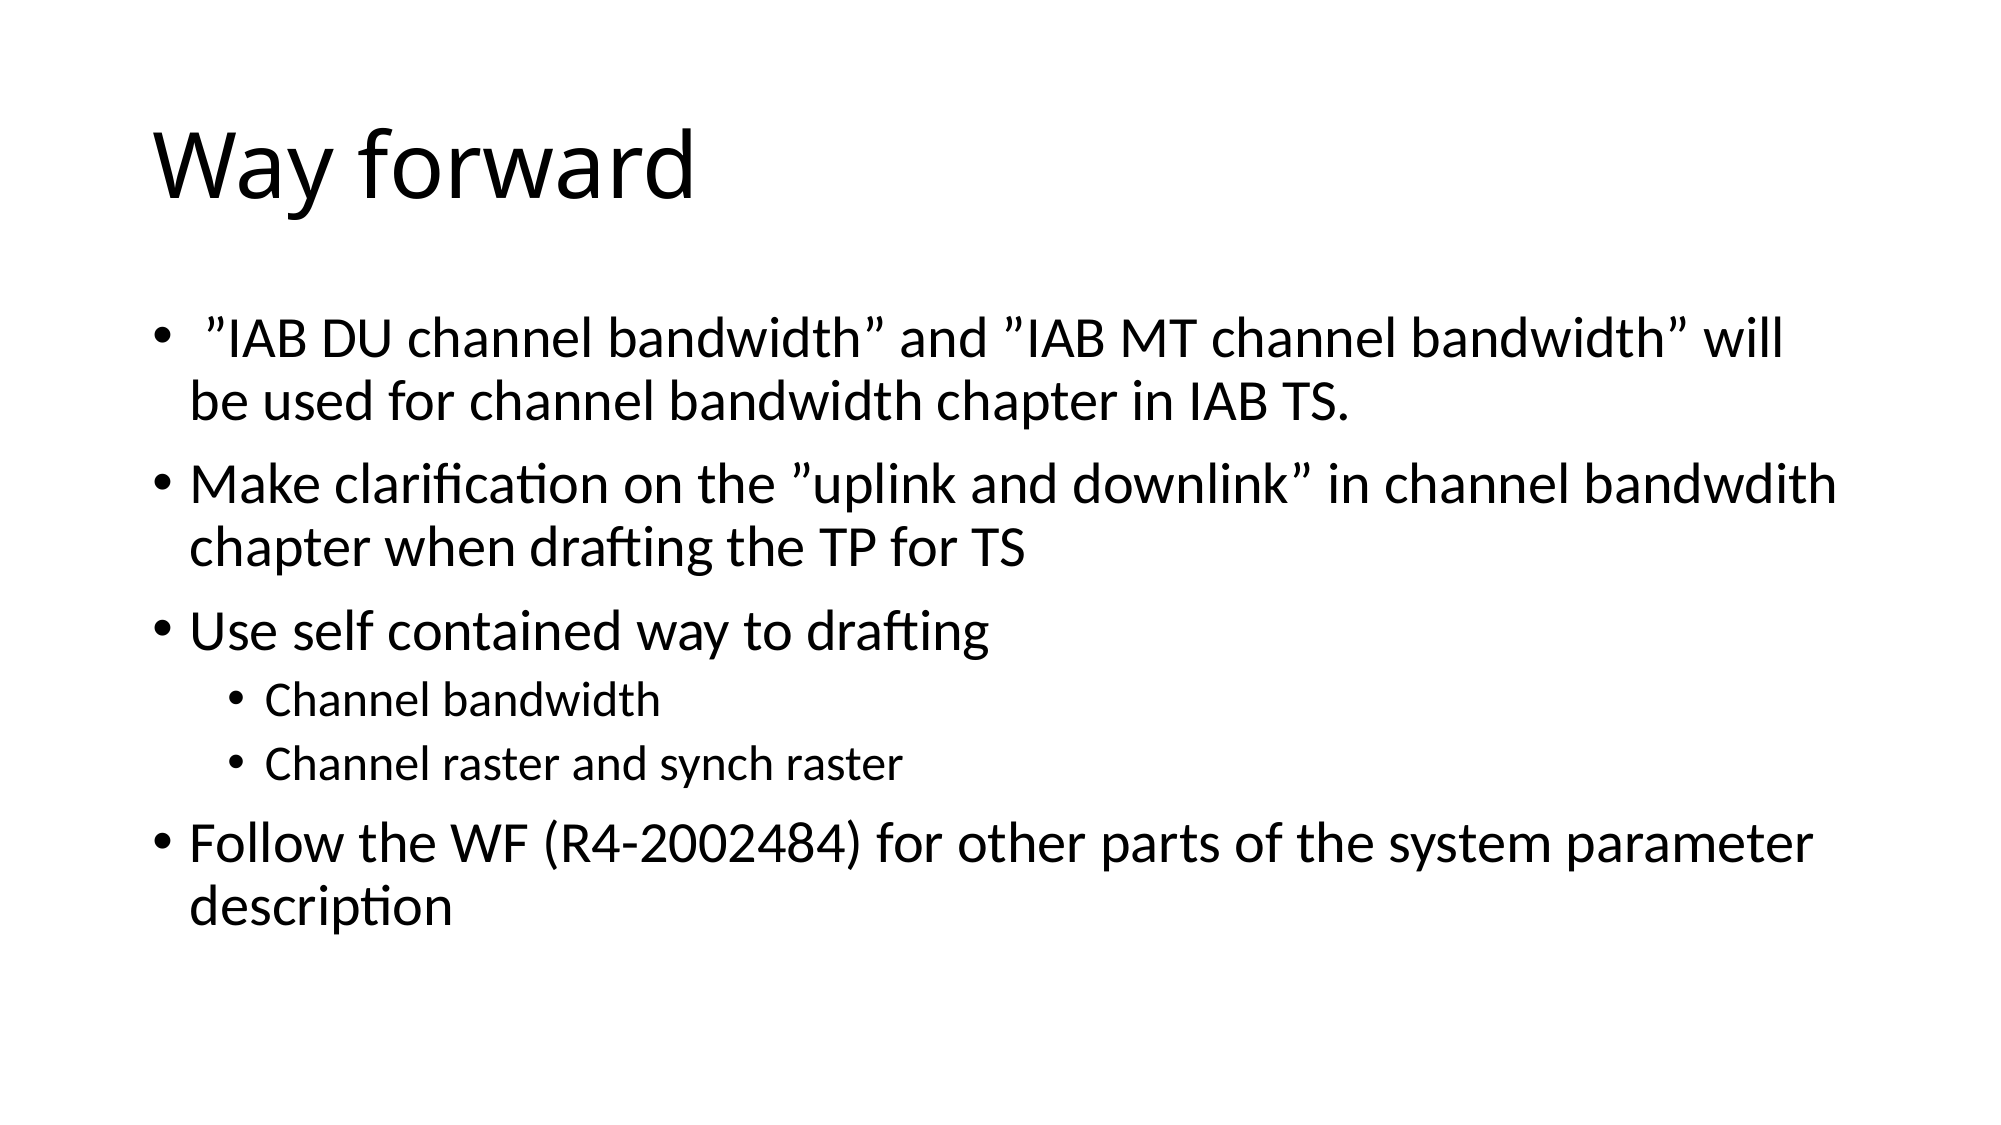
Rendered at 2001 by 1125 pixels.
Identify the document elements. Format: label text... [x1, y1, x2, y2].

list ”IAB DU channel bandwidth” and ”IAB MT channel bandwidth” will be used for channel bandwidth chapter in IAB TS. Make clarification on the ”uplink and downlink” in channel bandwdith chapter when drafting the TP for TS Use self contained way to drafting Channel bandwidth Channel raster and synch raster Follow the WF (R4-2002484) for other parts of the system parameter description [137, 299, 1863, 1014]
title Way forward [137, 59, 1863, 278]
